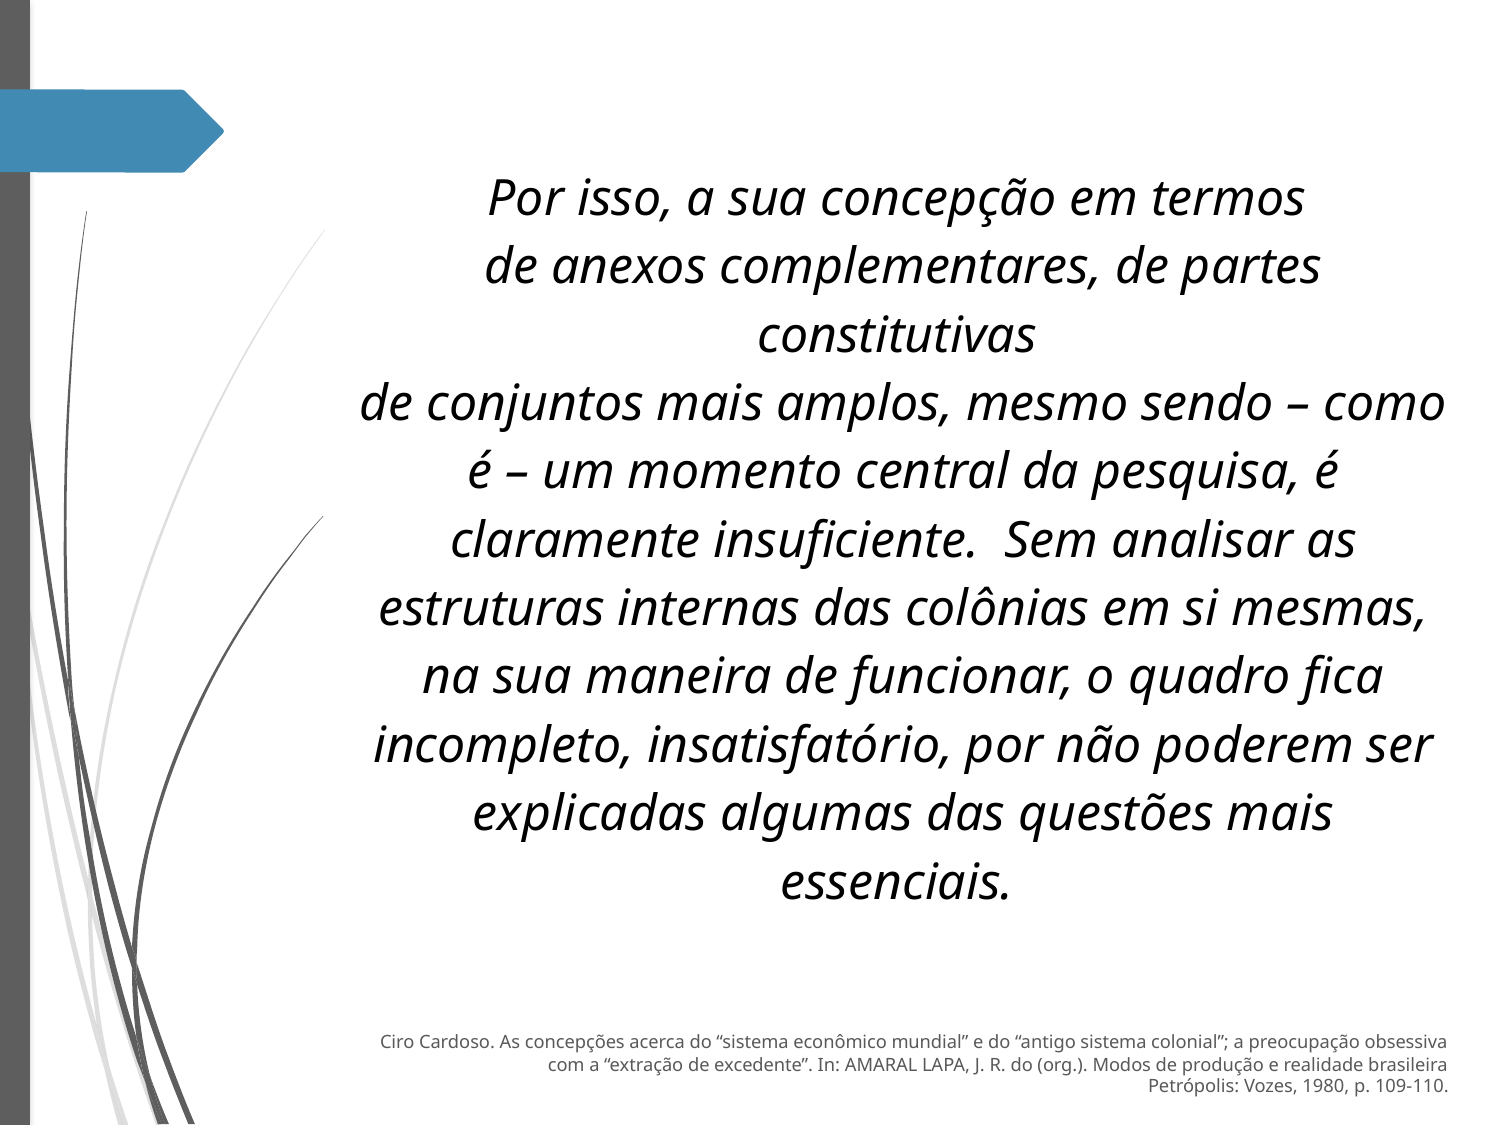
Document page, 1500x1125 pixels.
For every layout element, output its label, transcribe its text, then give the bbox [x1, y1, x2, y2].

list Ciro Cardoso. As concepções acerca do “sistema econômico mundial” e do “antigo sistema colonial”; a preocupação obsessiva com a “extração de excedente”. In: AMARAL LAPA, J. R. do (org.). Modos de produção e realidade brasileira Petrópolis: Vozes, 1980, p. 109-110. [348, 1023, 1465, 1106]
list Por isso, a sua concepção em termos de anexos complementares, de partes constitutivas de conjuntos mais amplos, mesmo sendo – como é – um momento central da pesquisa, é claramente insuficiente. Sem analisar as estruturas internas das colônias em si mesmas, na sua maneira de funcionar, o quadro fica incompleto, insatisfatório, por não poderem ser explicadas algumas das questões mais essenciais. [342, 54, 1465, 1012]
